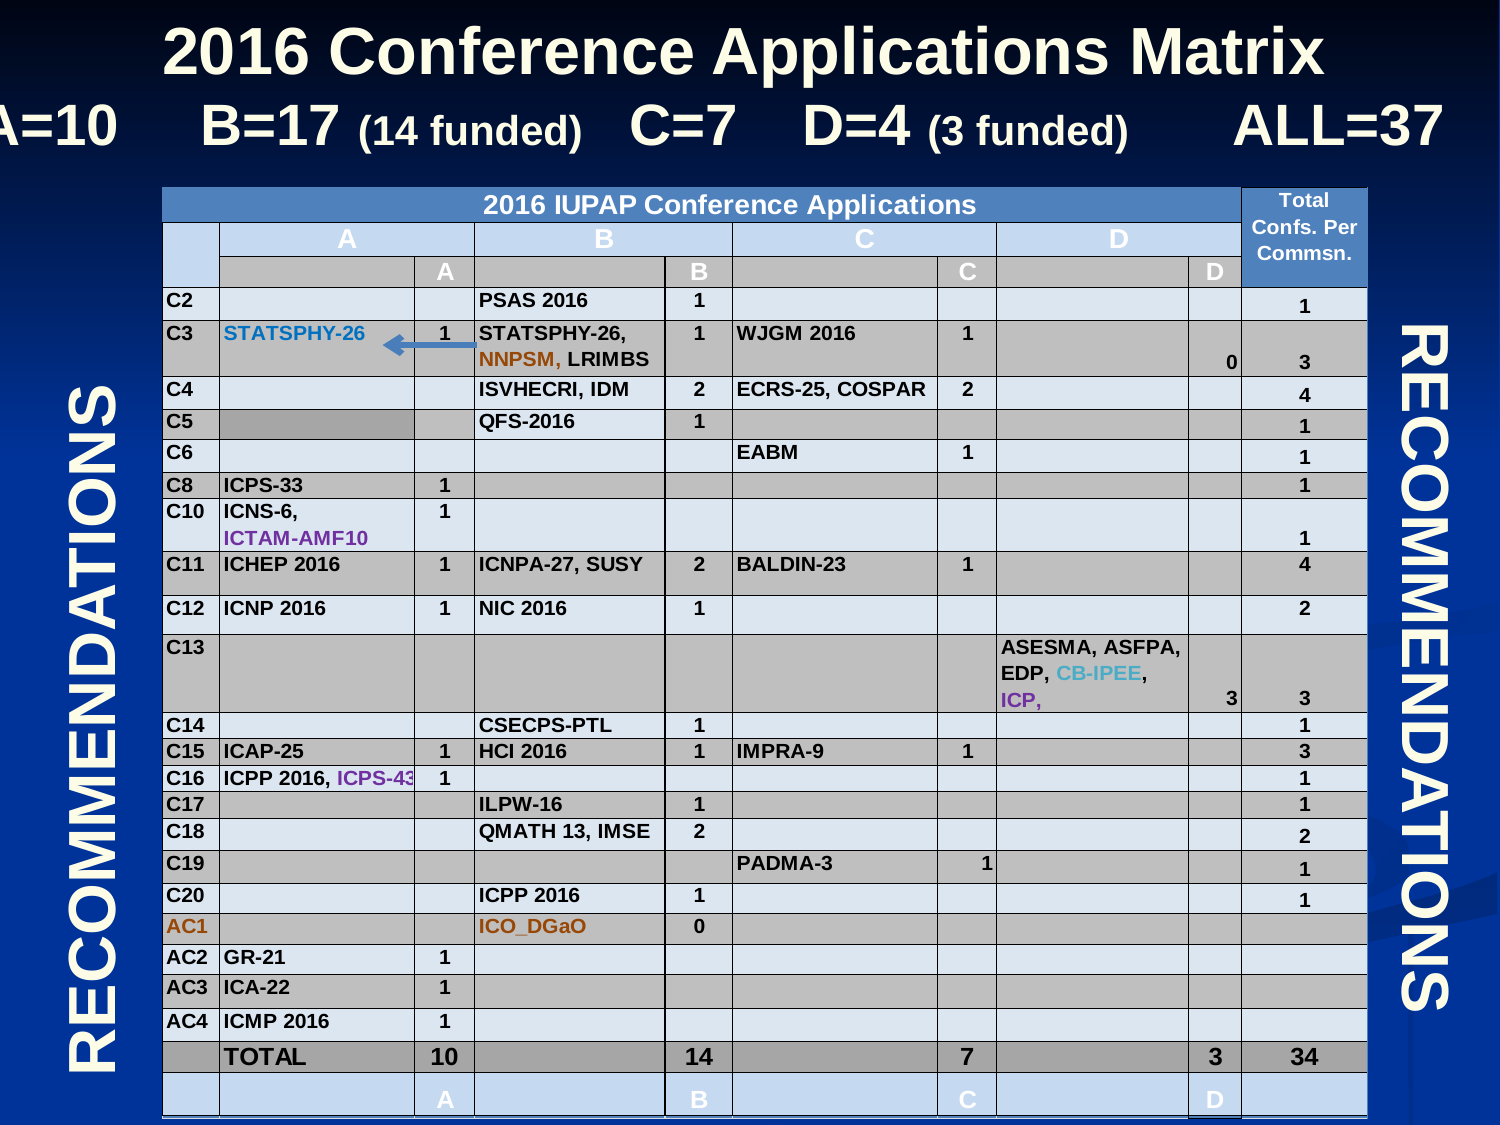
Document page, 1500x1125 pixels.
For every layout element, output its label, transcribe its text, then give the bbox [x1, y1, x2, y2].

text_box RECOMMENDATIONS [41, 187, 158, 1125]
text_box 2016 Conference Applications Matrix A=10 B=17 (14 funded) C=7 D=4 (3 funded) ALL=37 [0, 0, 1500, 188]
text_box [161, 187, 1369, 1120]
text_box RECOMMENDATIONS [1372, 267, 1477, 1125]
